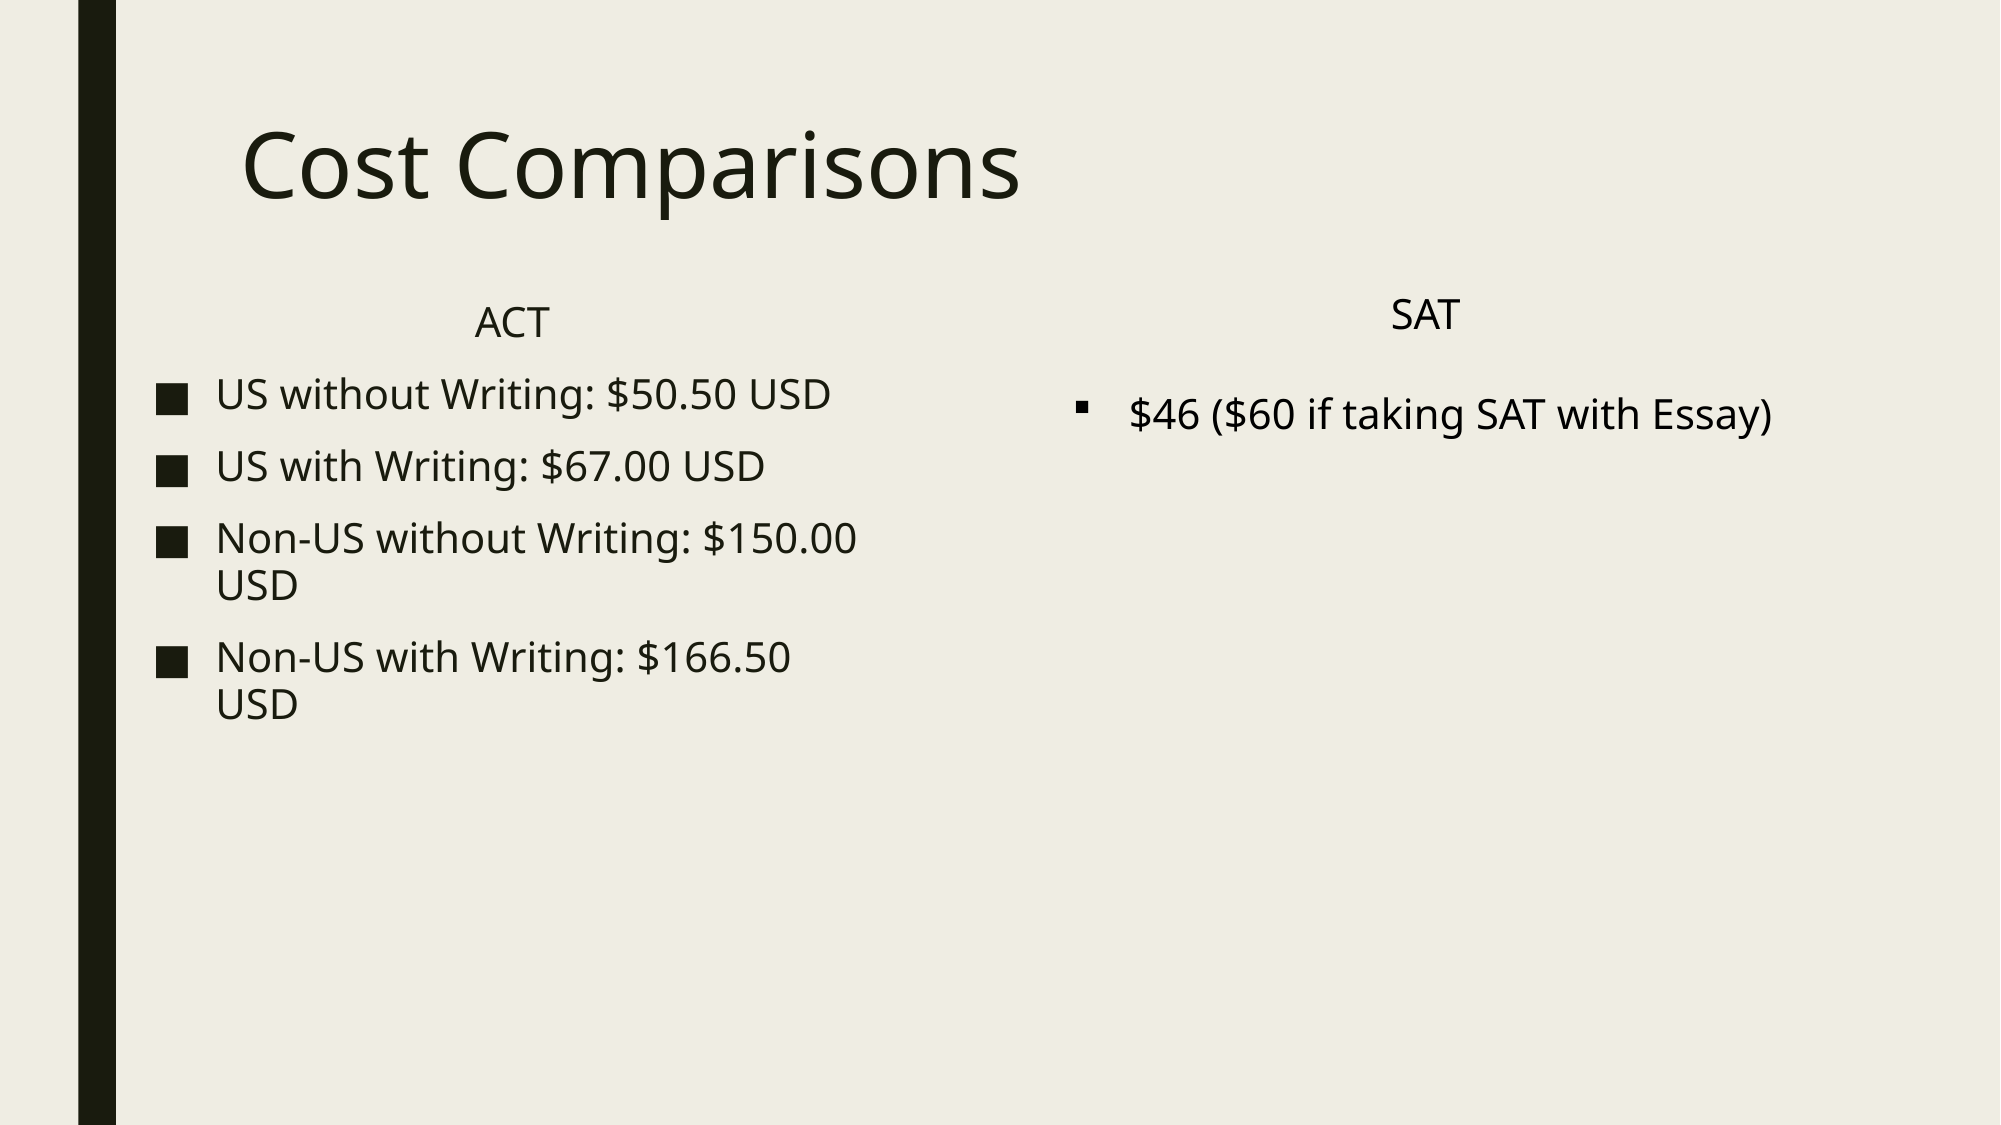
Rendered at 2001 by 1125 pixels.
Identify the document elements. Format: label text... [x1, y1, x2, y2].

title Cost Comparisons [225, 112, 1800, 357]
list ACT US without Writing: $50.50 USD US with Writing: $67.00 USD Non-US without Writing: $150.00 USD Non-US with Writing: $166.50 USD [137, 292, 888, 1014]
text_box SAT $46 ($60 if taking SAT with Essay) [1057, 280, 1794, 1076]
